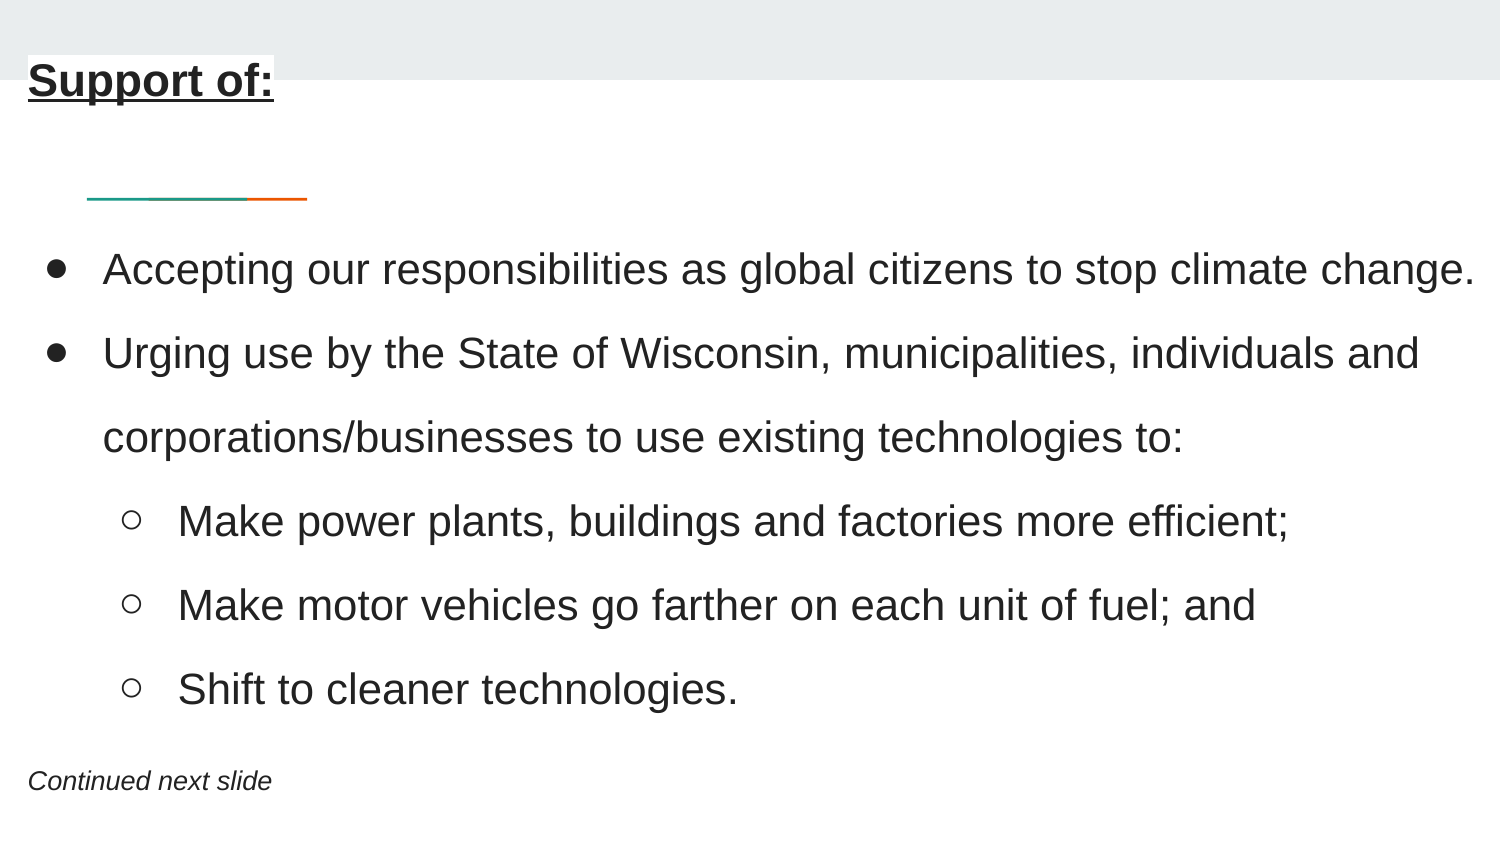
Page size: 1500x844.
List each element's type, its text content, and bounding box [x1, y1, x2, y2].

list Support of: Accepting our responsibilities as global citizens to stop climate change. Urging use by the State of Wisconsin, municipalities, individuals and corporations/businesses to use existing technologies to: Make power plants, buildings and factories more efficient; Make motor vehicles go farther on each unit of fuel; and Shift to cleaner technologies. Continued next slide [12, 27, 1500, 750]
